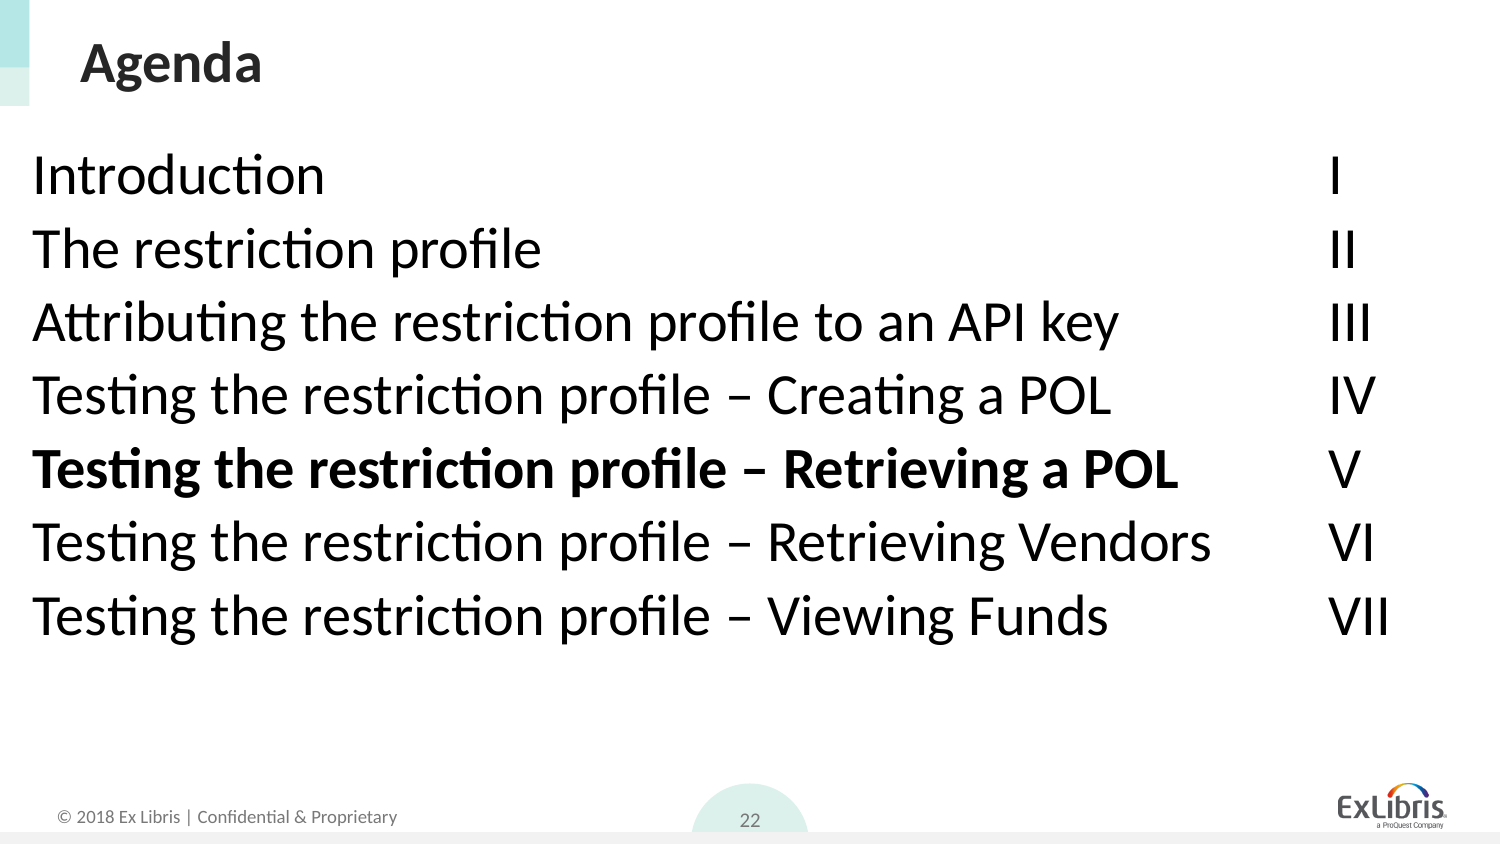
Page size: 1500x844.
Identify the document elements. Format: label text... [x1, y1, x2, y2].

table_cell V [1314, 437, 1441, 510]
table_cell Testing the restriction profile – Viewing Funds [18, 584, 1314, 657]
table_cell II [1314, 217, 1441, 290]
table_cell VII [1314, 584, 1441, 657]
table_cell The restriction profile [18, 217, 1314, 290]
table_cell III [1314, 290, 1441, 364]
table_cell Testing the restriction profile – Retrieving a POL [18, 437, 1314, 510]
table_header I [1314, 144, 1441, 217]
slide_number 22 [705, 789, 795, 844]
table_header Introduction [18, 144, 1314, 217]
table_cell Testing the restriction profile – Retrieving Vendors [18, 510, 1314, 584]
table_cell Attributing the restriction profile to an API key [18, 290, 1314, 364]
table_cell Testing the restriction profile – Creating a POL [18, 364, 1314, 437]
table_cell VI [1314, 510, 1441, 584]
picture [1338, 783, 1447, 829]
title Agenda [64, 11, 1447, 107]
table_cell IV [1314, 364, 1441, 437]
